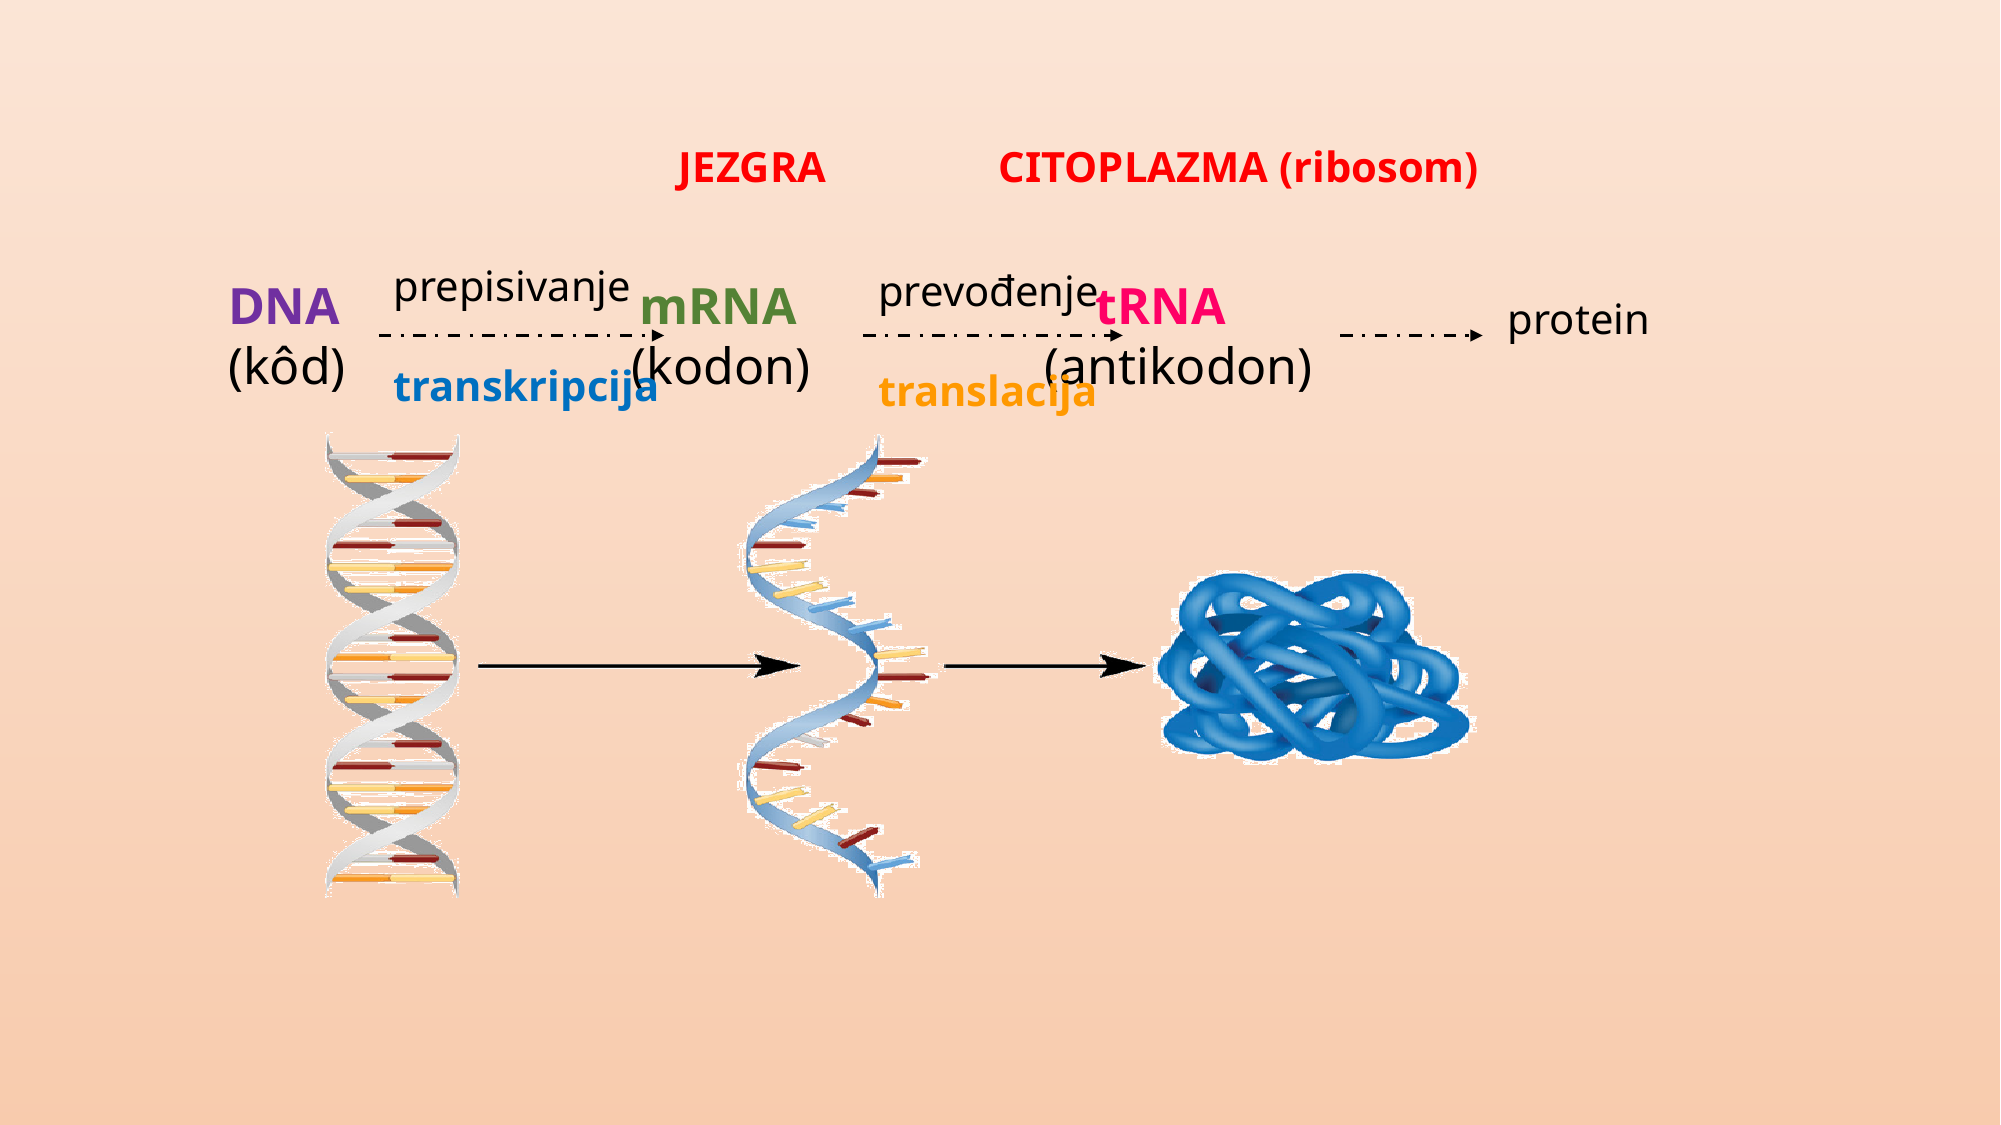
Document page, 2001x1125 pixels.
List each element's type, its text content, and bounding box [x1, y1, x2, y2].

text_box protein [1492, 285, 1698, 350]
text_box DNA mRNA tRNA (kôd) (kodon) (antikodon) [707, 267, 863, 402]
text_box prevođenje translacija [863, 257, 1191, 421]
text_box DNA mRNA tRNA (kôd) (kodon) (antikodon) [1191, 267, 1676, 402]
text_box prepisivanje transkripcija [378, 252, 707, 417]
picture [223, 421, 1504, 899]
text_box JEZGRA CITOPLAZMA (ribosom) [664, 133, 1698, 199]
text_box DNA mRNA tRNA (kôd) (kodon) (antikodon) [213, 267, 378, 402]
